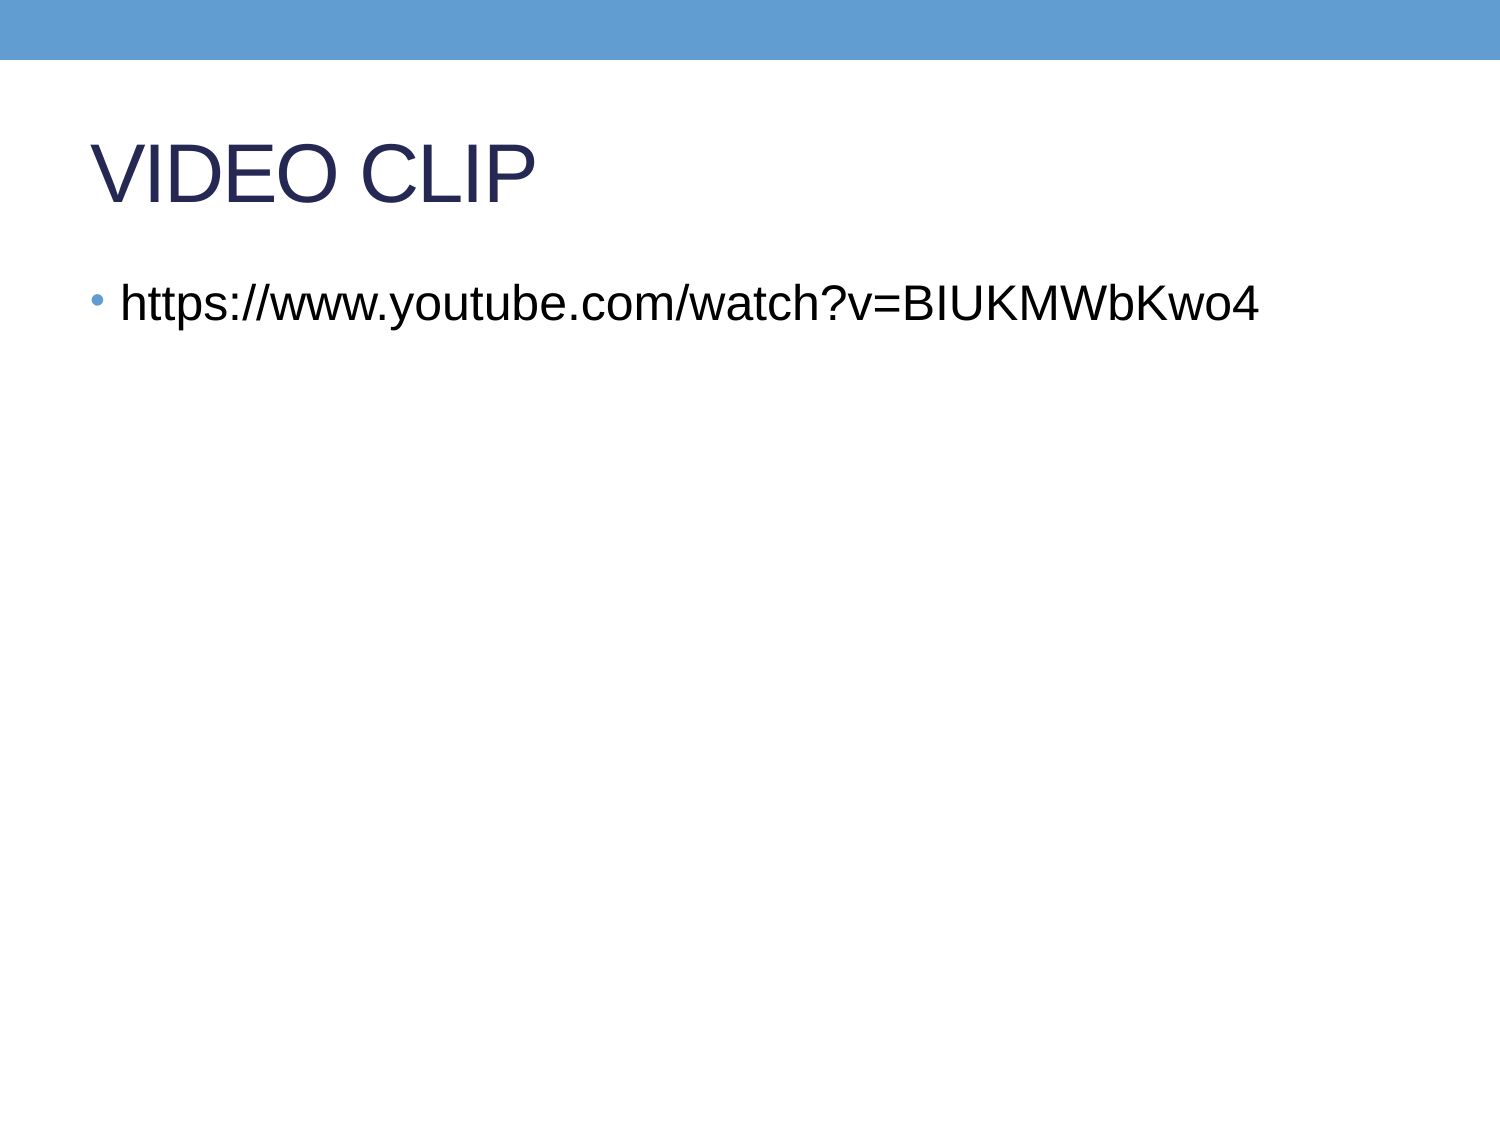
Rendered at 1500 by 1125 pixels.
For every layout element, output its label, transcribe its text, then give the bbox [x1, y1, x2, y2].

title VIDEO CLIP [75, 87, 1425, 250]
list https://www.youtube.com/watch?v=BIUKMWbKwo4 [75, 262, 1425, 1063]
